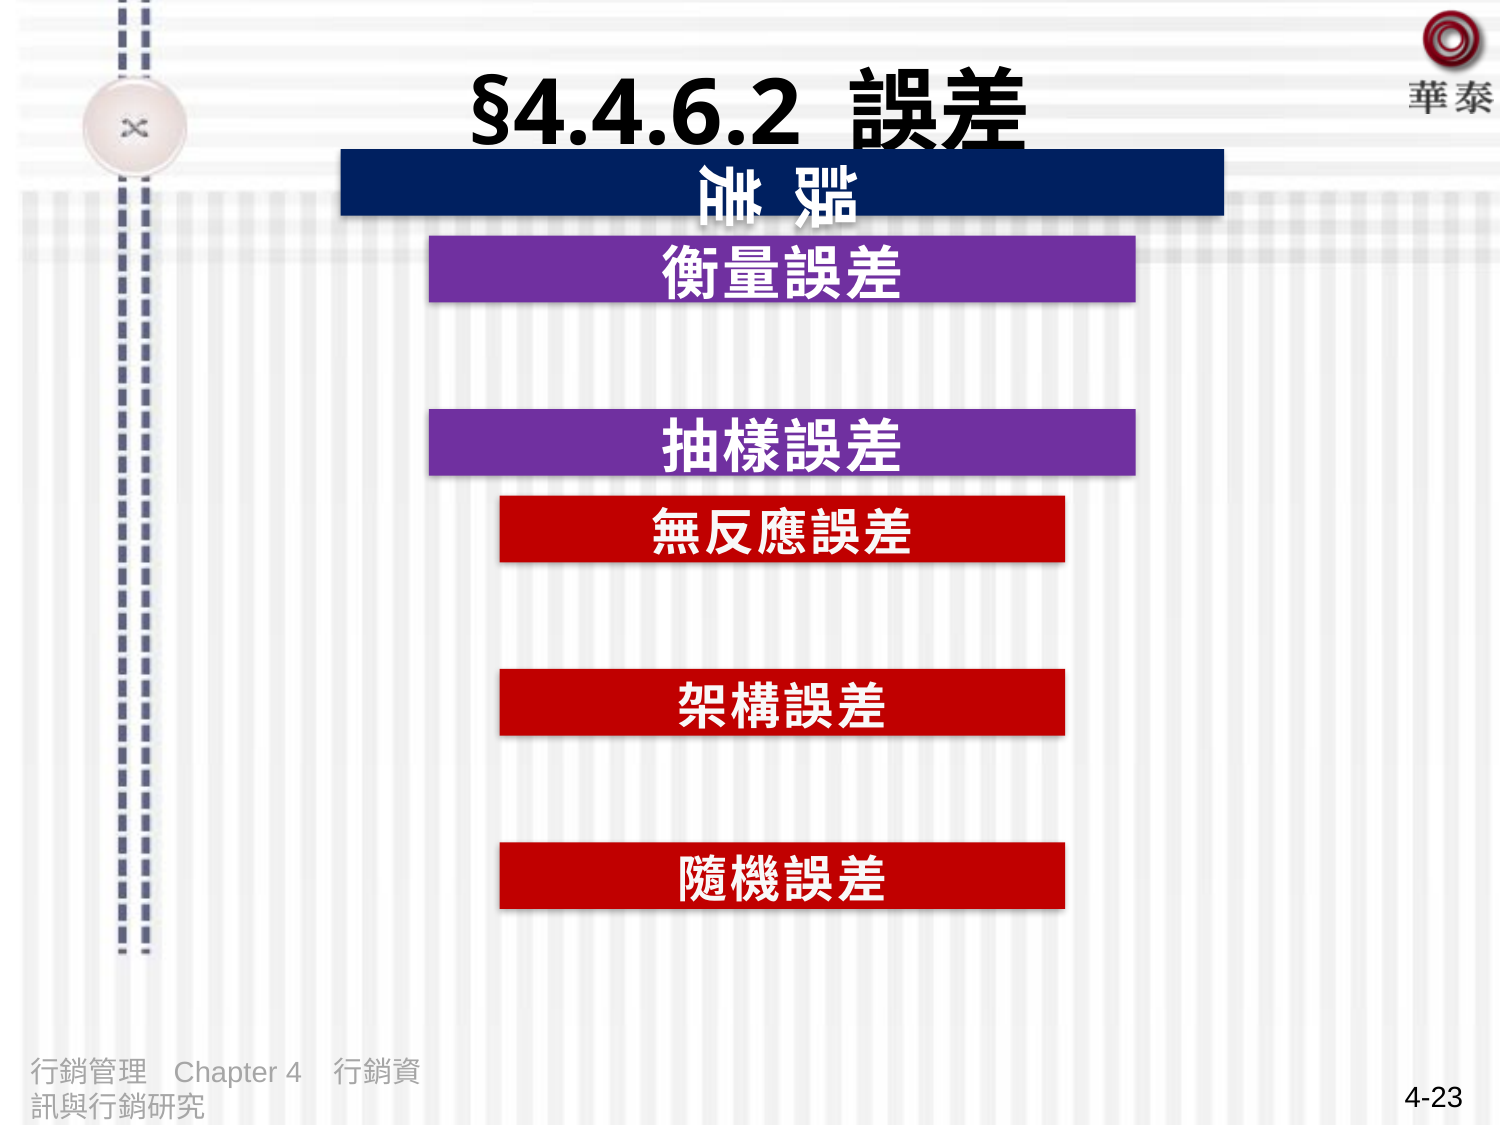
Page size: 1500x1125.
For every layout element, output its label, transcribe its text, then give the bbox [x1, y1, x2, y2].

slide_number 4-23 [1128, 1070, 1479, 1115]
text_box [229, 148, 1335, 1083]
title §4.4.6.2 誤差 [75, 19, 1425, 197]
picture [0, 0, 1500, 1125]
slide_number 行銷管理 Chapter 4 行銷資訊與行銷研究 [15, 1045, 230, 1090]
